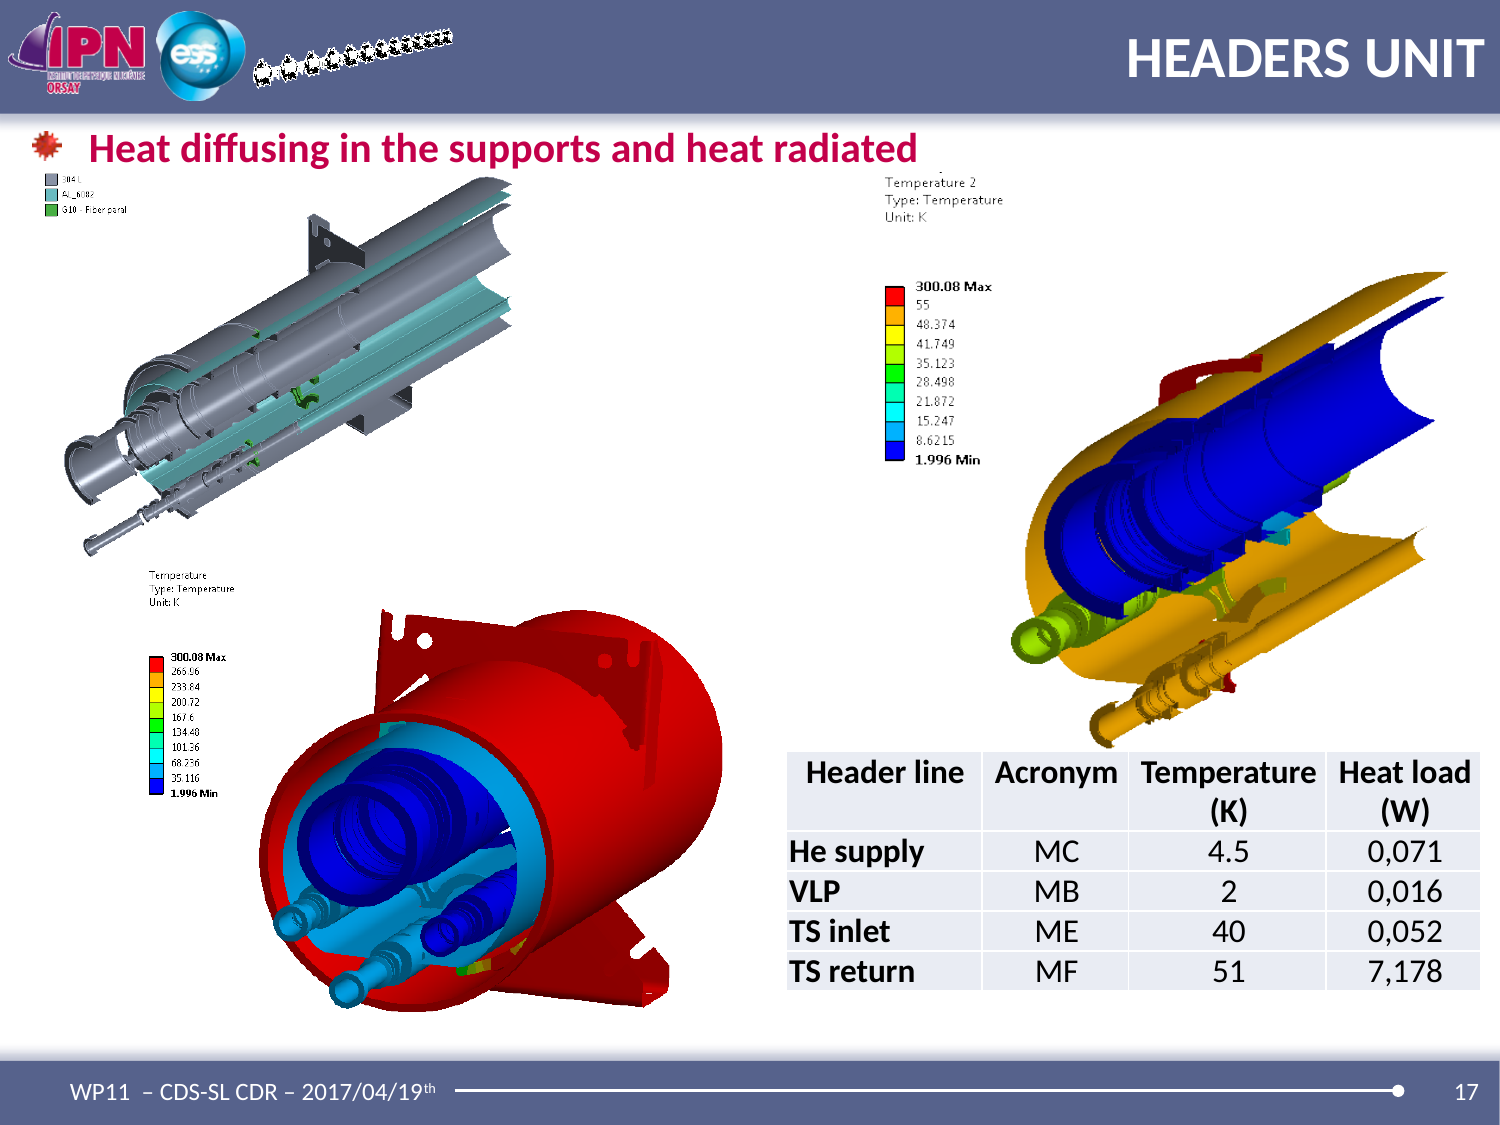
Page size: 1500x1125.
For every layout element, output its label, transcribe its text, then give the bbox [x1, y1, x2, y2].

table_cell MB [983, 872, 1128, 910]
picture [32, 131, 62, 161]
picture [879, 172, 1459, 753]
table_cell He supply [787, 832, 981, 870]
table_cell ME [983, 912, 1128, 950]
table_cell 7,178 [1327, 952, 1480, 990]
table_cell 2 [1129, 872, 1325, 910]
table_cell MF [983, 952, 1128, 990]
table_header Heat load (W) [1327, 752, 1480, 830]
table_cell 40 [1129, 912, 1325, 950]
table_header Temperature (K) [1129, 760, 1325, 830]
picture [147, 567, 728, 1017]
picture [41, 167, 519, 563]
table_header Header line [787, 752, 981, 830]
table_cell 4.5 [1129, 832, 1325, 870]
title HEADERS UNIT [159, 0, 1500, 113]
table_cell 0,016 [1327, 872, 1480, 910]
table_cell VLP [787, 872, 981, 910]
table_cell 51 [1129, 952, 1325, 990]
table_cell MC [983, 832, 1128, 870]
table_cell 0,052 [1327, 912, 1480, 950]
table_cell TS return [787, 952, 981, 990]
table_header Acronym [983, 760, 1128, 830]
list Heat diffusing in the supports and heat radiated [29, 113, 1500, 1061]
table_cell TS inlet [787, 912, 981, 950]
table_cell 0,071 [1327, 832, 1480, 870]
picture [5, 11, 159, 101]
